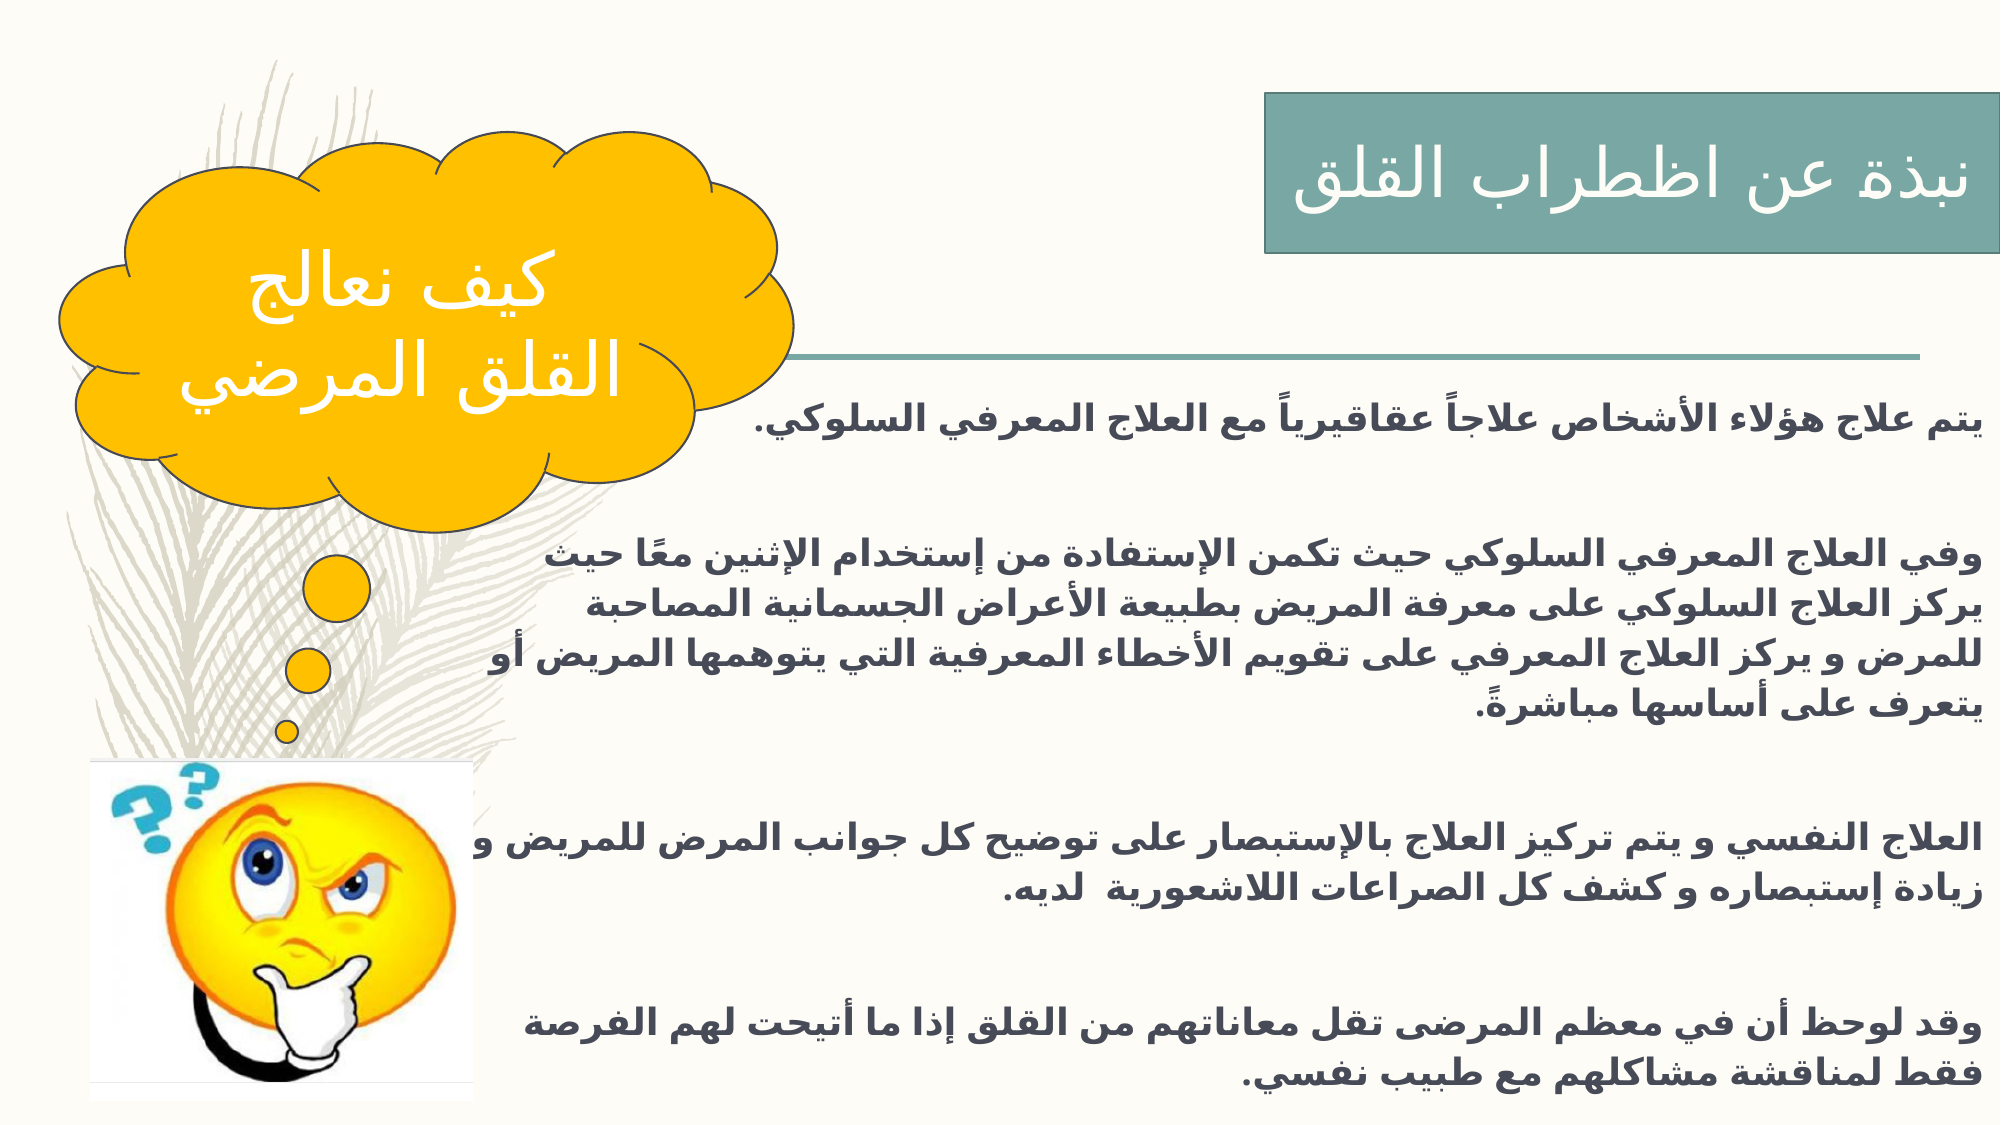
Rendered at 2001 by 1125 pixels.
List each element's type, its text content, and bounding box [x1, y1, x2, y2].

title نبذة عن اظطراب القلق [1264, 92, 2000, 254]
text_box كيف نعالج القلق المرضي [302, 554, 372, 624]
text_box كيف نعالج القلق المرضي [274, 719, 300, 744]
text_box كيف نعالج القلق المرضي [58, 130, 795, 534]
picture [89, 758, 474, 1101]
text_box كيف نعالج القلق المرضي [284, 647, 332, 695]
list يتم علاج هؤلاء الأشخاص علاجاً عقاقيرياً مع العلاج المعرفي السلوكي. وفي العلاج المعرفي السلوكي حيث تكمن الإستفادة من إستخدام الإثنين معًا حيث يركز العلاج السلوكي على معرفة المريض بطبيعة الأعراض الجسمانية المصاحبة للمرض و يركز العلاج المعرفي على تقويم الأخطاء المعرفية التي يتوهمها المريض أو يتعرف على أساسها مباشرةً. العلاج النفسي و يتم تركيز العلاج بالإستبصار على توضيح كل جوانب المرض للمريض و زيادة إستبصاره و كشف كل الصراعات اللاشعورية لديه. وقد لوحظ أن في معظم المرضى تقل معاناتهم من القلق إذا ما أتيحت لهم الفرصة فقط لمناقشة مشاكلهم مع طبيب نفسي. [446, 381, 2000, 1101]
